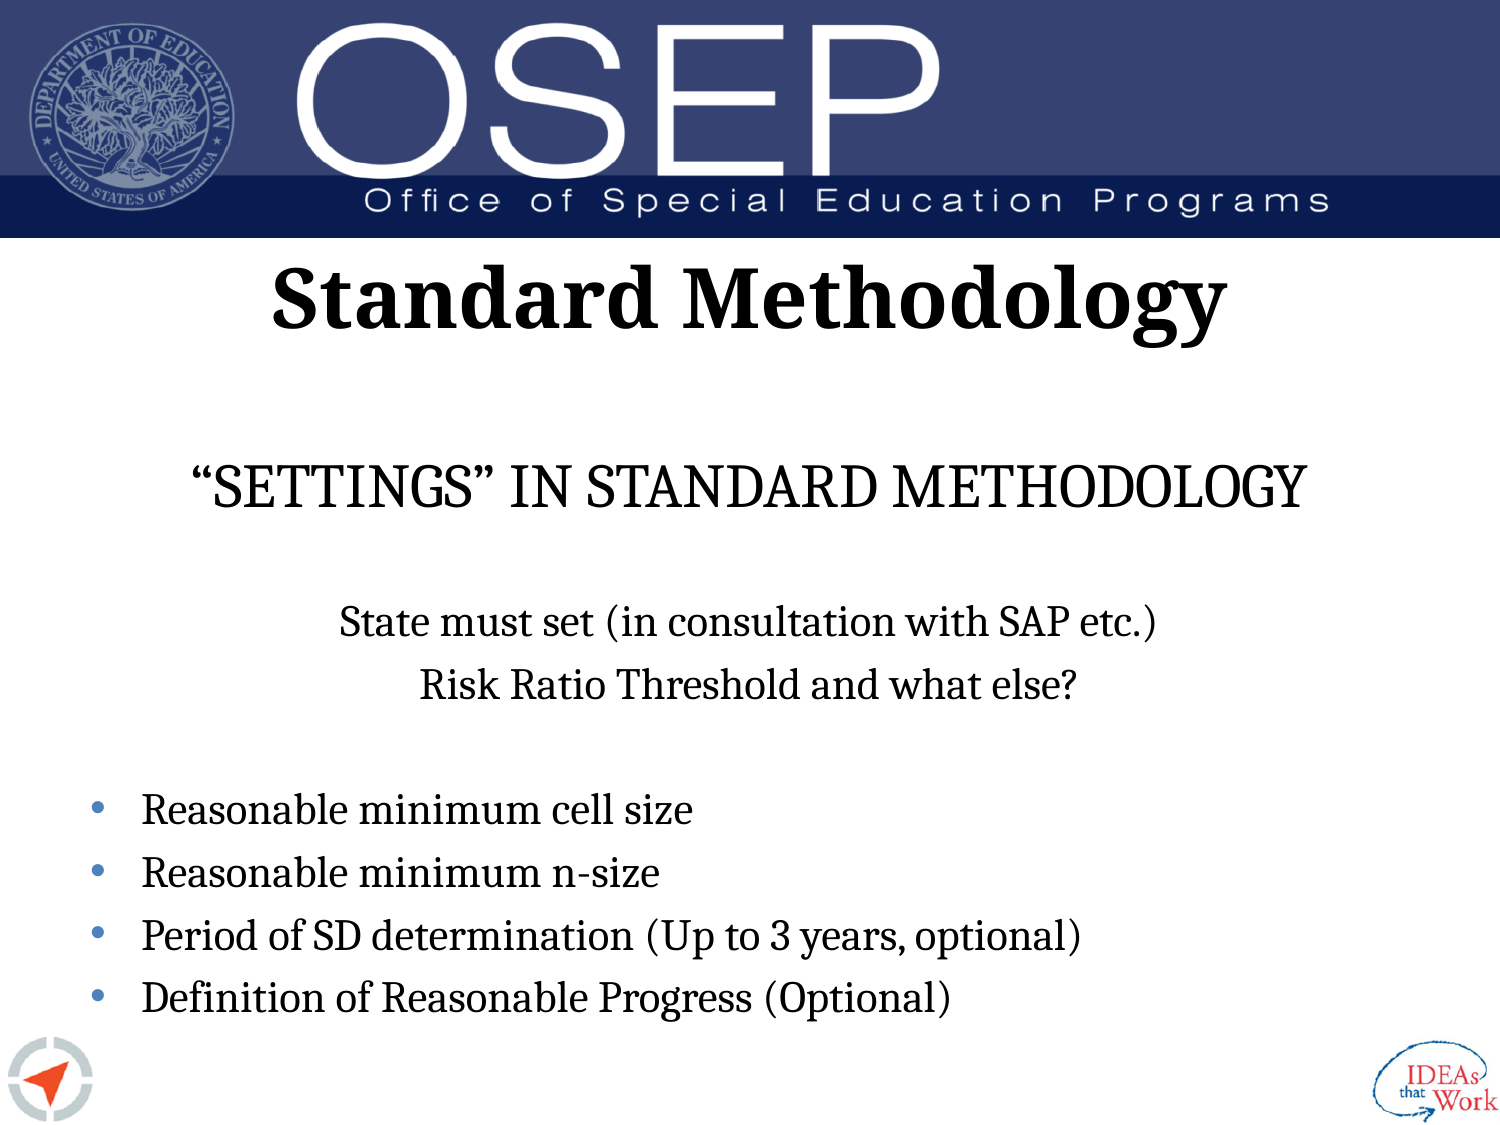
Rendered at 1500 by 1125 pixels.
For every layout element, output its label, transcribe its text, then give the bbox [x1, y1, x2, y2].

picture [8, 1037, 93, 1122]
picture [1369, 1037, 1500, 1125]
picture [0, 0, 1500, 238]
list “SETTINGS” IN STANDARD METHODOLOGY State must set (in consultation with SAP etc.) Risk Ratio Threshold and what else? Reasonable minimum cell size Reasonable minimum n-size Period of SD determination (Up to 3 years, optional) Definition of Reasonable Progress (Optional) [75, 437, 1425, 1030]
title Standard Methodology [75, 237, 1425, 425]
